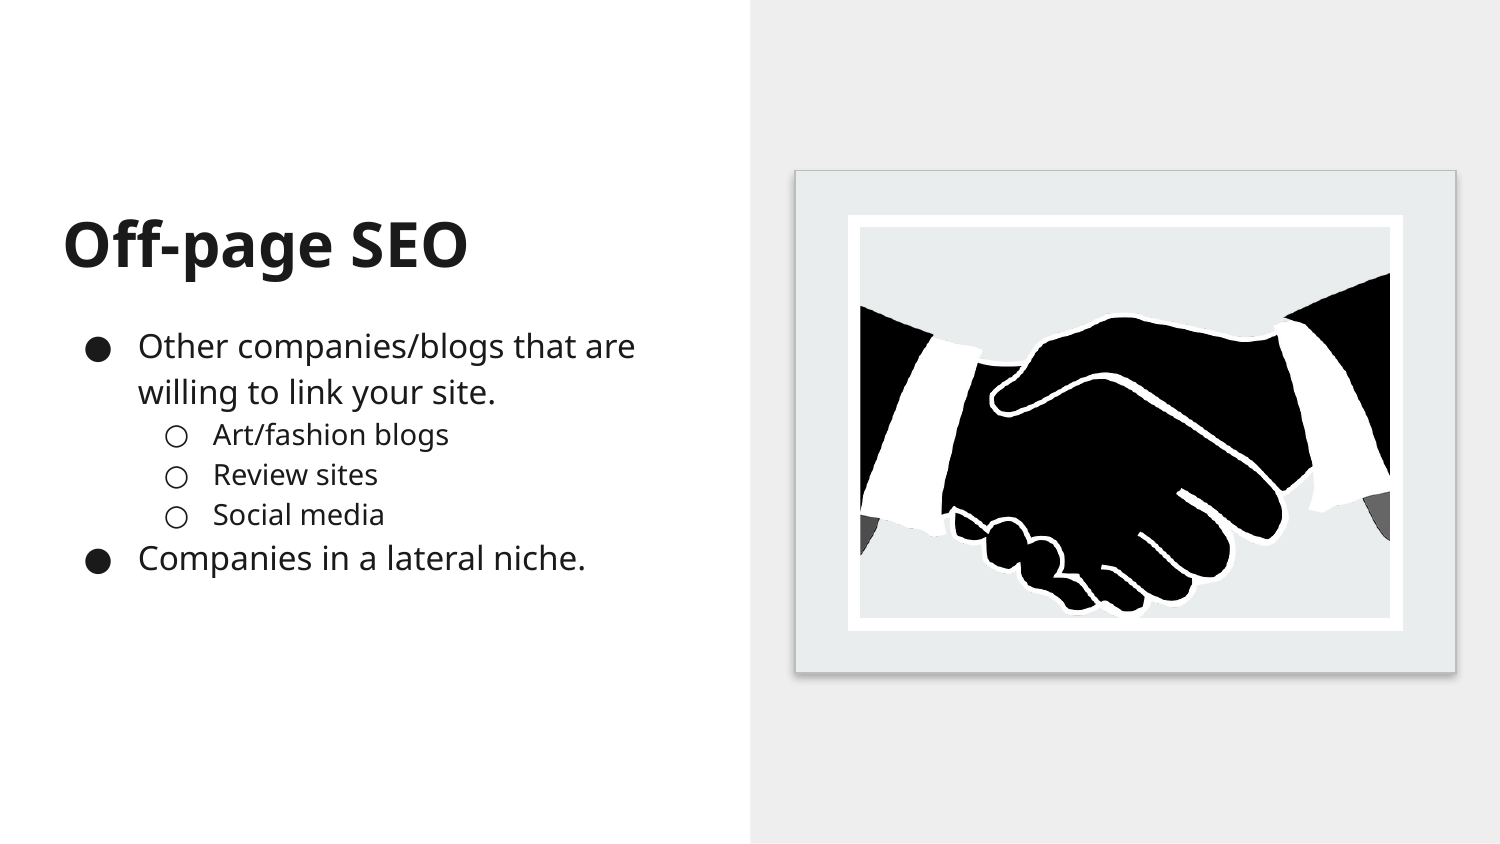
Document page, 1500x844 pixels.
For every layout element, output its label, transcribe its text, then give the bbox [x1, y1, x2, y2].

title Off-page SEO [47, 66, 701, 295]
picture [859, 227, 1391, 619]
list Other companies/blogs that are willing to link your site. Art/fashion blogs Review sites Social media Companies in a lateral niche. [47, 304, 701, 727]
